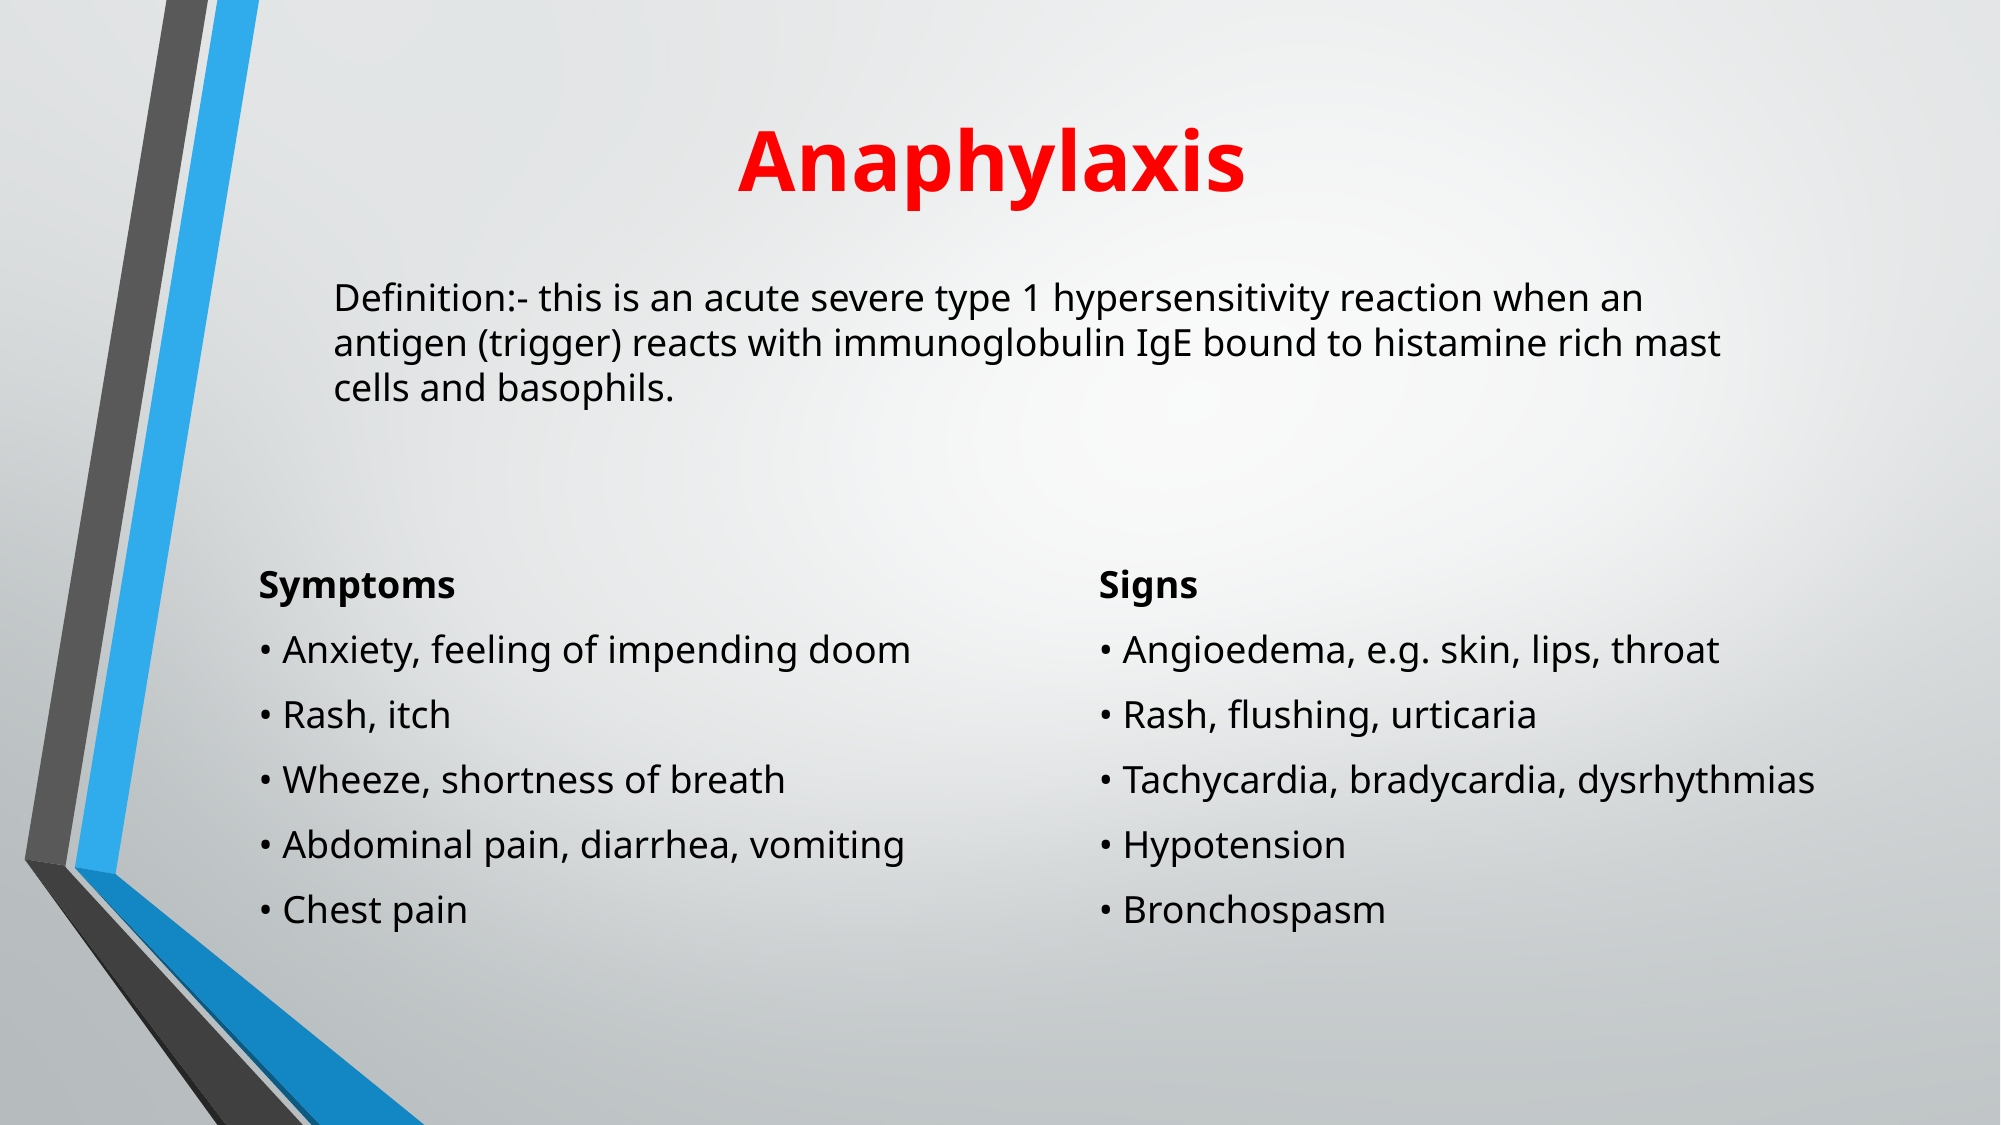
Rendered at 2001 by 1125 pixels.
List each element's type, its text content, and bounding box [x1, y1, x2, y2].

list Signs • Angioedema, e.g. skin, lips, throat • Rash, flushing, urticaria • Tachycardia, bradycardia, dysrhythmias • Hypotension • Bronchospasm [1083, 437, 1887, 1055]
text_box Definition:- this is an acute severe type 1 hypersensitivity reaction when an antigen (trigger) reacts with immunoglobulin IgE bound to histamine rich mast cells and basophils. [318, 266, 1759, 417]
list Symptoms • Anxiety, feeling of impending doom • Rash, itch • Wheeze, shortness of breath • Abdominal pain, diarrhea, vomiting • Chest pain [243, 437, 973, 1055]
title Anaphylaxis [130, 49, 1856, 267]
